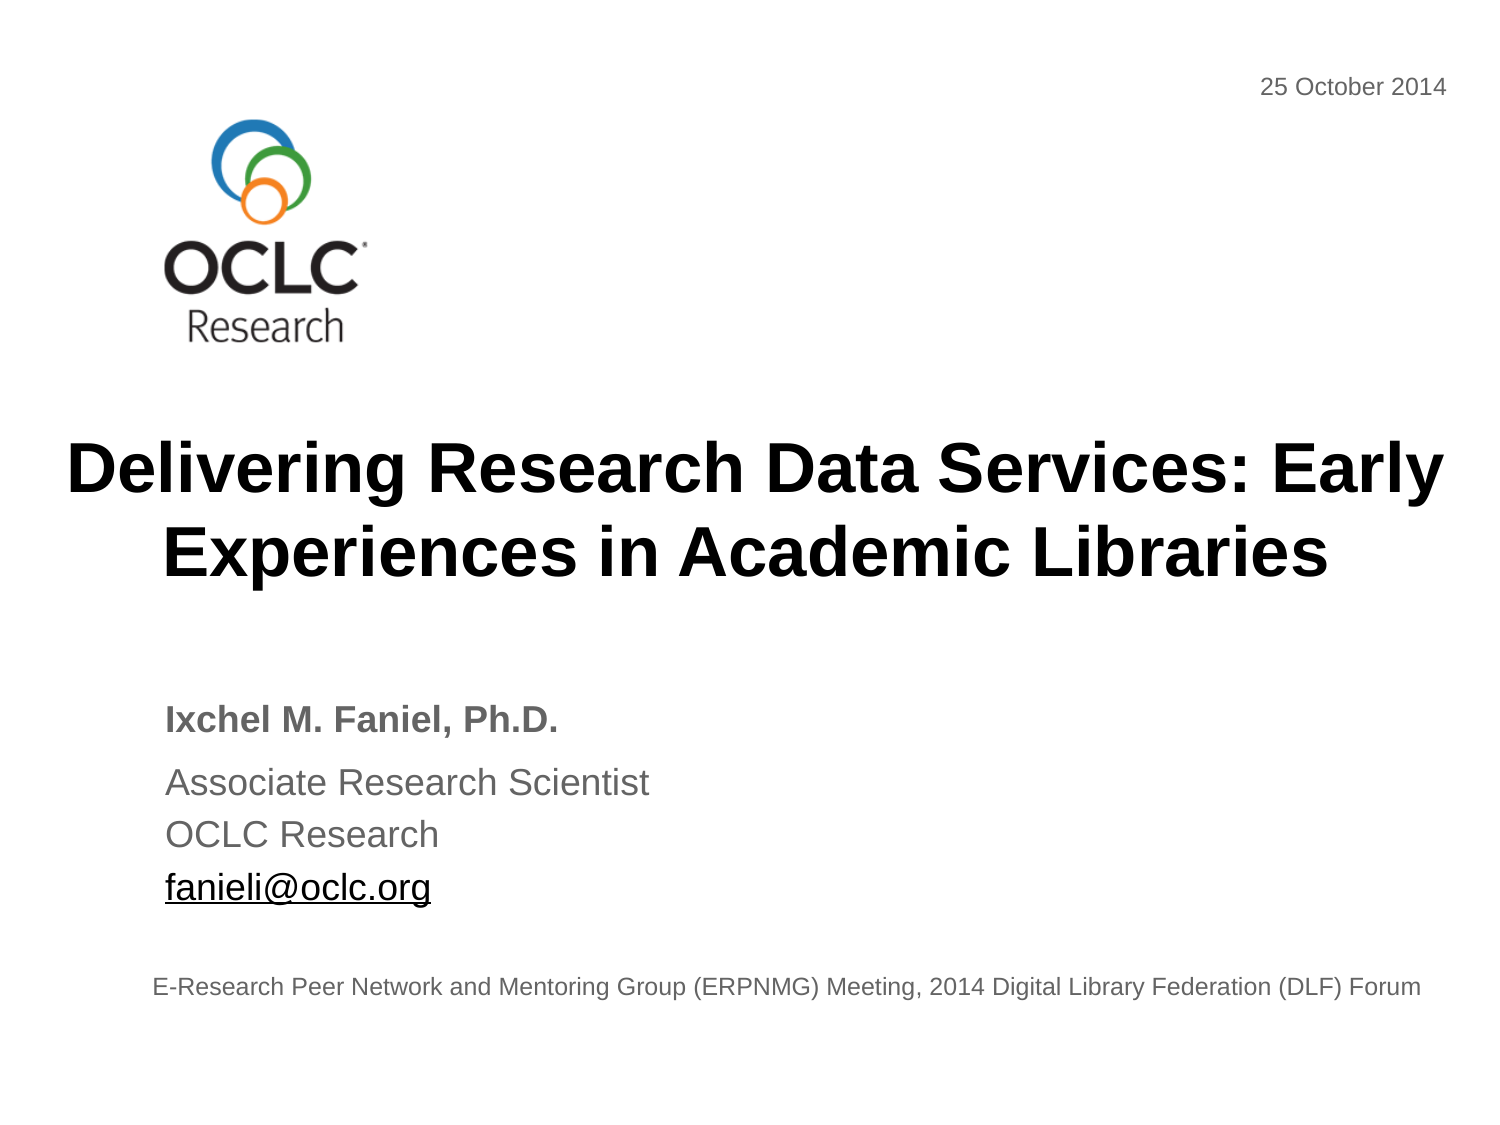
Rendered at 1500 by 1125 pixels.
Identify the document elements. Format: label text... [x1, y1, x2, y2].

list E-Research Peer Network and Mentoring Group (ERPNMG) Meeting, 2014 Digital Library Federation (DLF) Forum [137, 962, 1463, 1013]
picture [132, 87, 400, 375]
title Delivering Research Data Services: Early Experiences in Academic Libraries [50, 412, 1463, 600]
list Associate Research Scientist OCLC Research fanieli@oclc.org [150, 750, 975, 938]
list Ixchel M. Faniel, Ph.D. [150, 687, 863, 750]
list 25 October 2014 [750, 62, 1463, 113]
